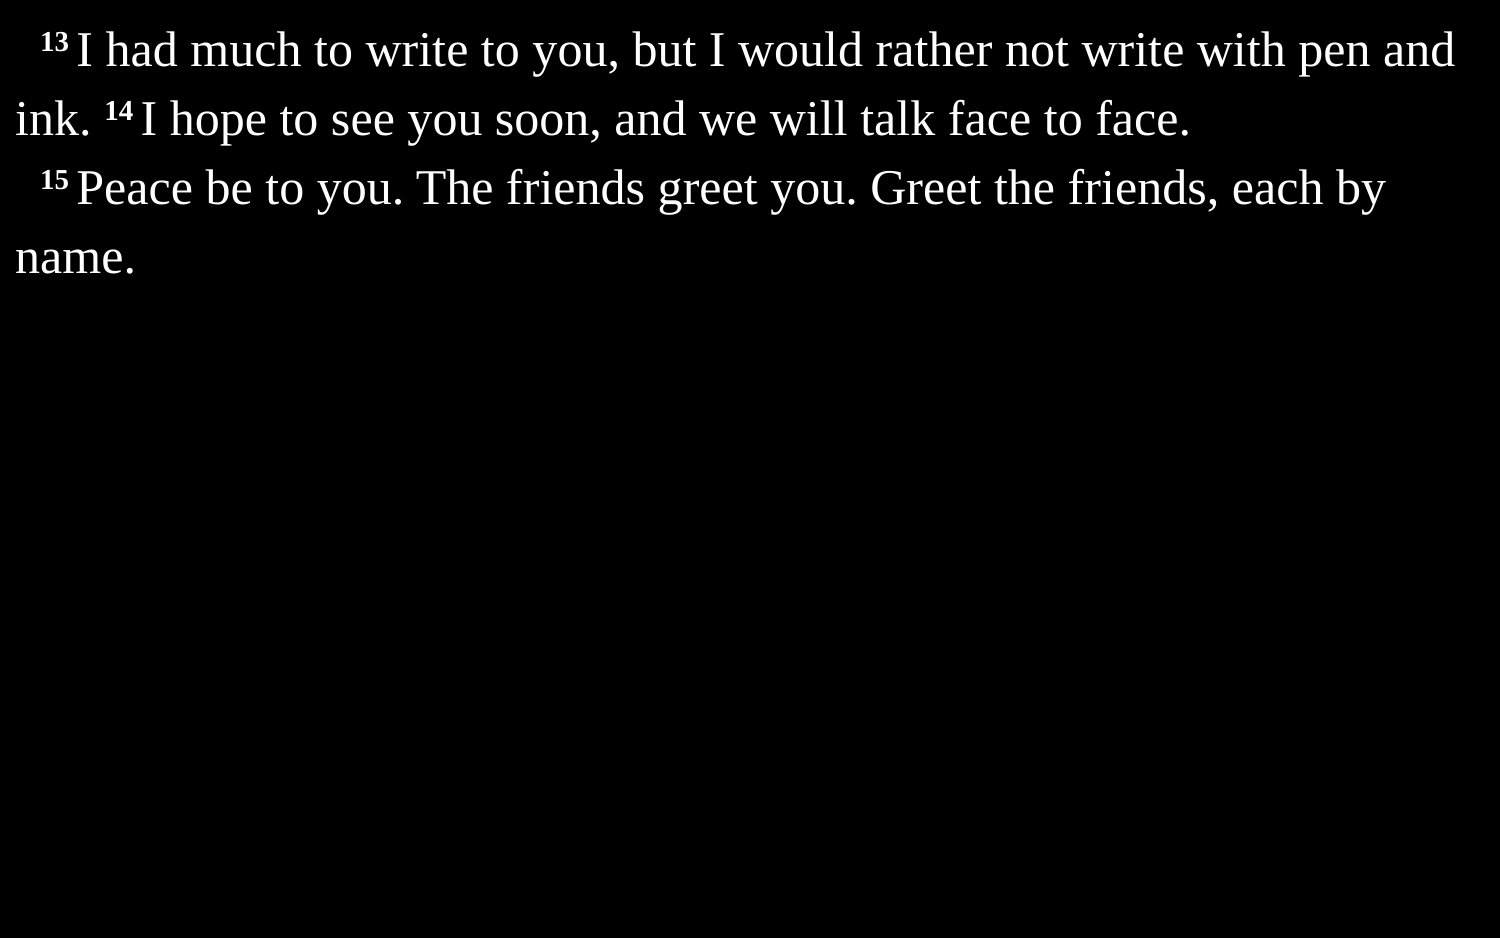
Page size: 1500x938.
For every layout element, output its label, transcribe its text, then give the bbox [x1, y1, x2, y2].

text_box 13 I had much to write to you, but I would rather not write with pen and ink. 14 I hope to see you soon, and we will talk face to face. 15 Peace be to you. The friends greet you. Greet the friends, each by name. [0, 0, 1500, 360]
